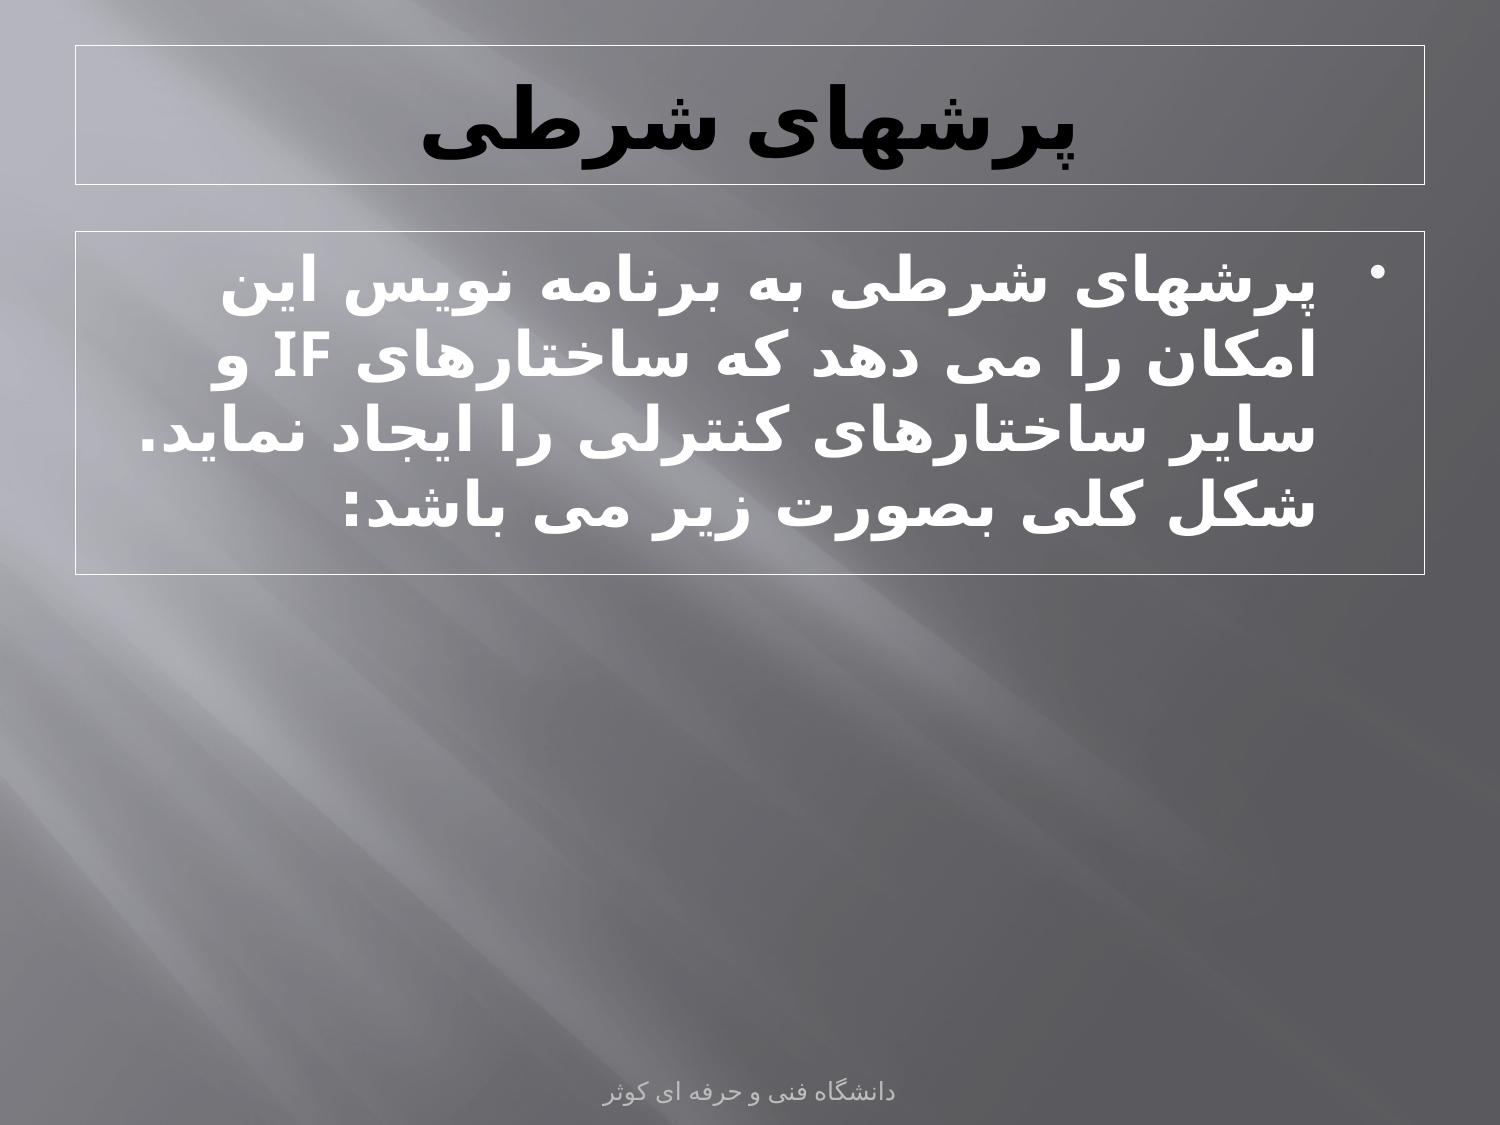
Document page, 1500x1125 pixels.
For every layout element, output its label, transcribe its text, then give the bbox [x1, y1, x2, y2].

list پرشهای شرطی به برنامه نویس این امکان را می دهد که ساختارهای IF و سایر ساختارهای کنترلی را ایجاد نماید. شکل کلی بصورت زیر می باشد: [75, 231, 1425, 575]
title پرشهای شرطی [75, 45, 1425, 185]
footer دانشگاه فنی و حرفه ای کوثر [512, 1052, 988, 1113]
